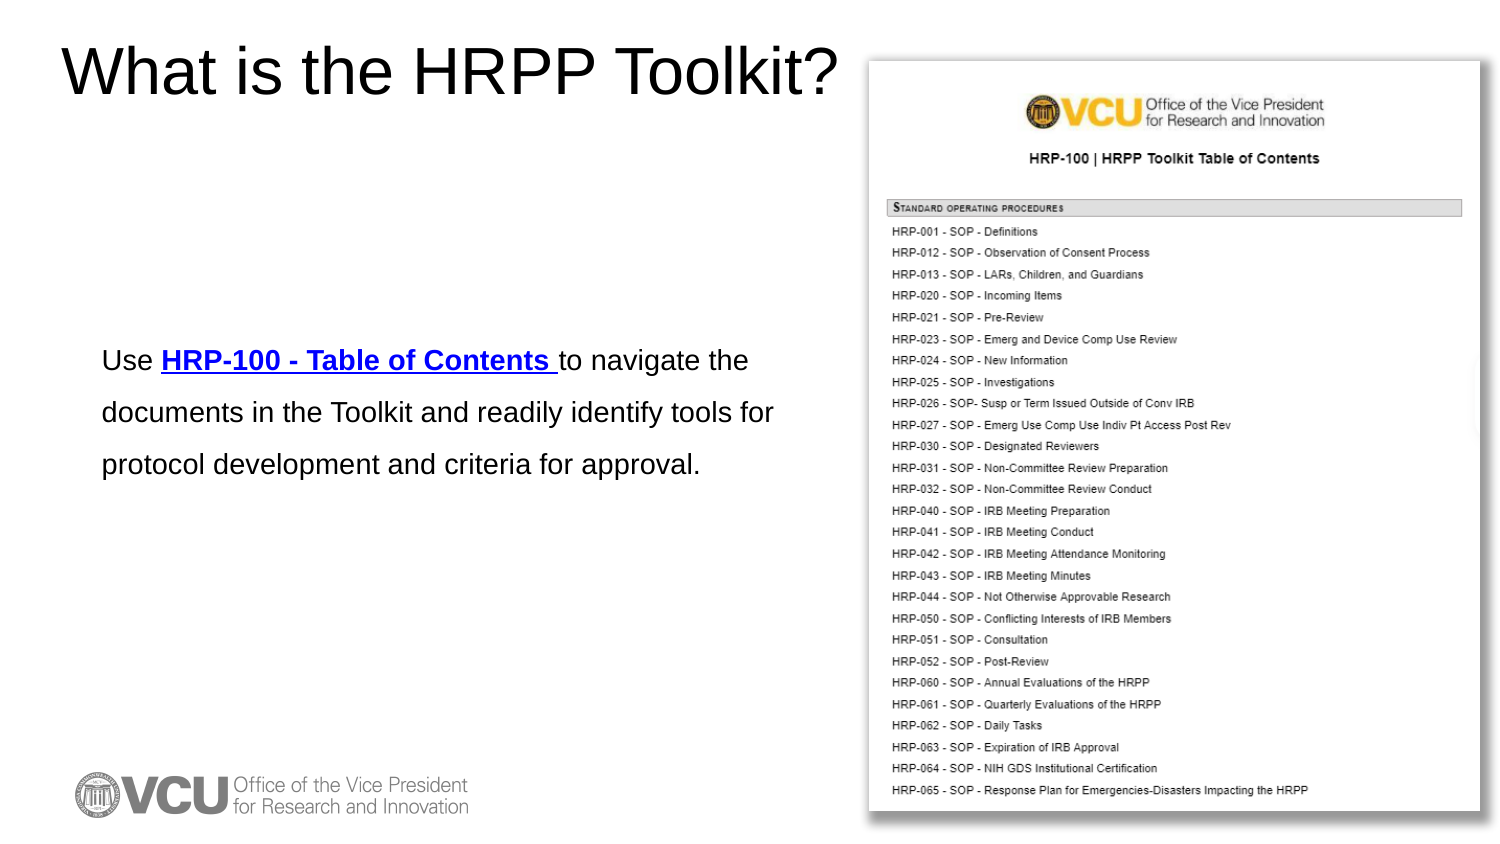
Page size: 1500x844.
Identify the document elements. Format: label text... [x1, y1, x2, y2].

picture [869, 60, 1481, 811]
list Use HRP-100 - Table of Contents to navigate the documents in the Toolkit and readily identify tools for protocol development and criteria for approval. [60, 316, 816, 528]
title What is the HRPP Toolkit? [0, 0, 1331, 119]
